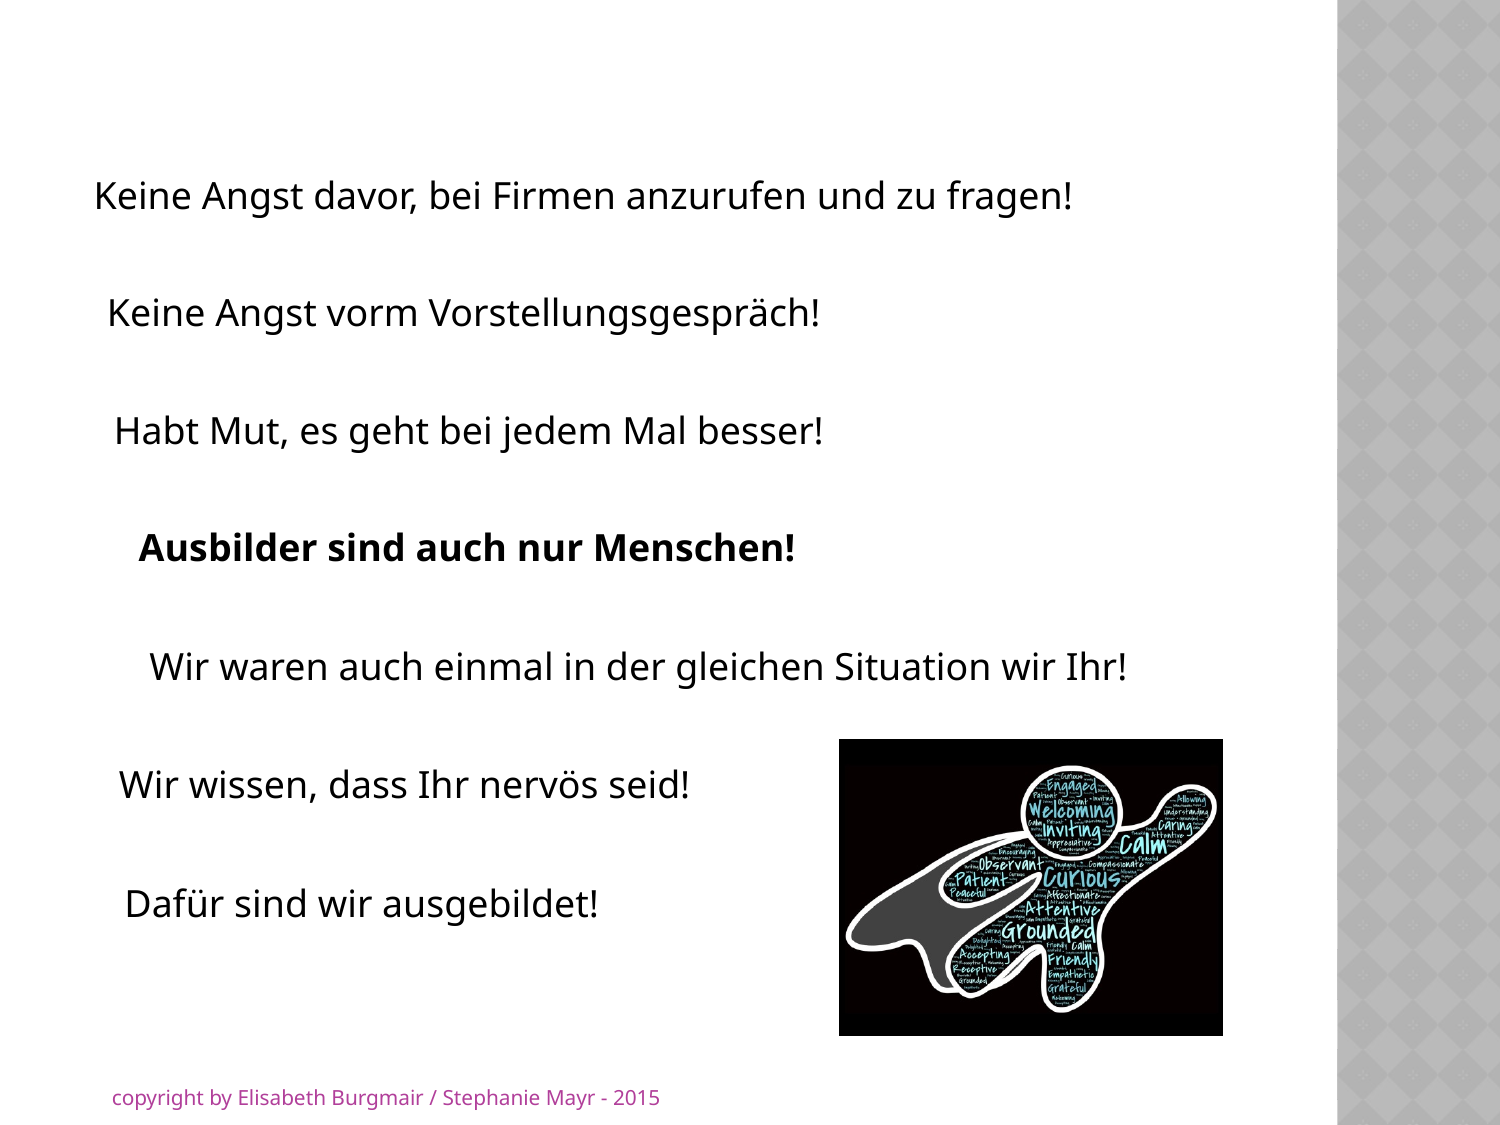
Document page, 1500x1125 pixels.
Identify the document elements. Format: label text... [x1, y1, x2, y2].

picture [838, 739, 1223, 1037]
text_box Wir waren auch einmal in der gleichen Situation wir Ihr! [134, 635, 1144, 696]
text_box Wir wissen, dass Ihr nervös seid! [104, 754, 706, 814]
text_box Ausbilder sind auch nur Menschen! [123, 516, 811, 576]
footer copyright by Elisabeth Burgmair / Stephanie Mayr - 2015 [75, 1075, 675, 1114]
text_box Keine Angst vorm Vorstellungsgespräch! [92, 281, 836, 342]
text_box Dafür sind wir ausgebildet! [109, 873, 615, 933]
text_box Keine Angst davor, bei Firmen anzurufen und zu fragen! [78, 164, 1089, 225]
text_box Habt Mut, es geht bei jedem Mal besser! [99, 399, 840, 460]
